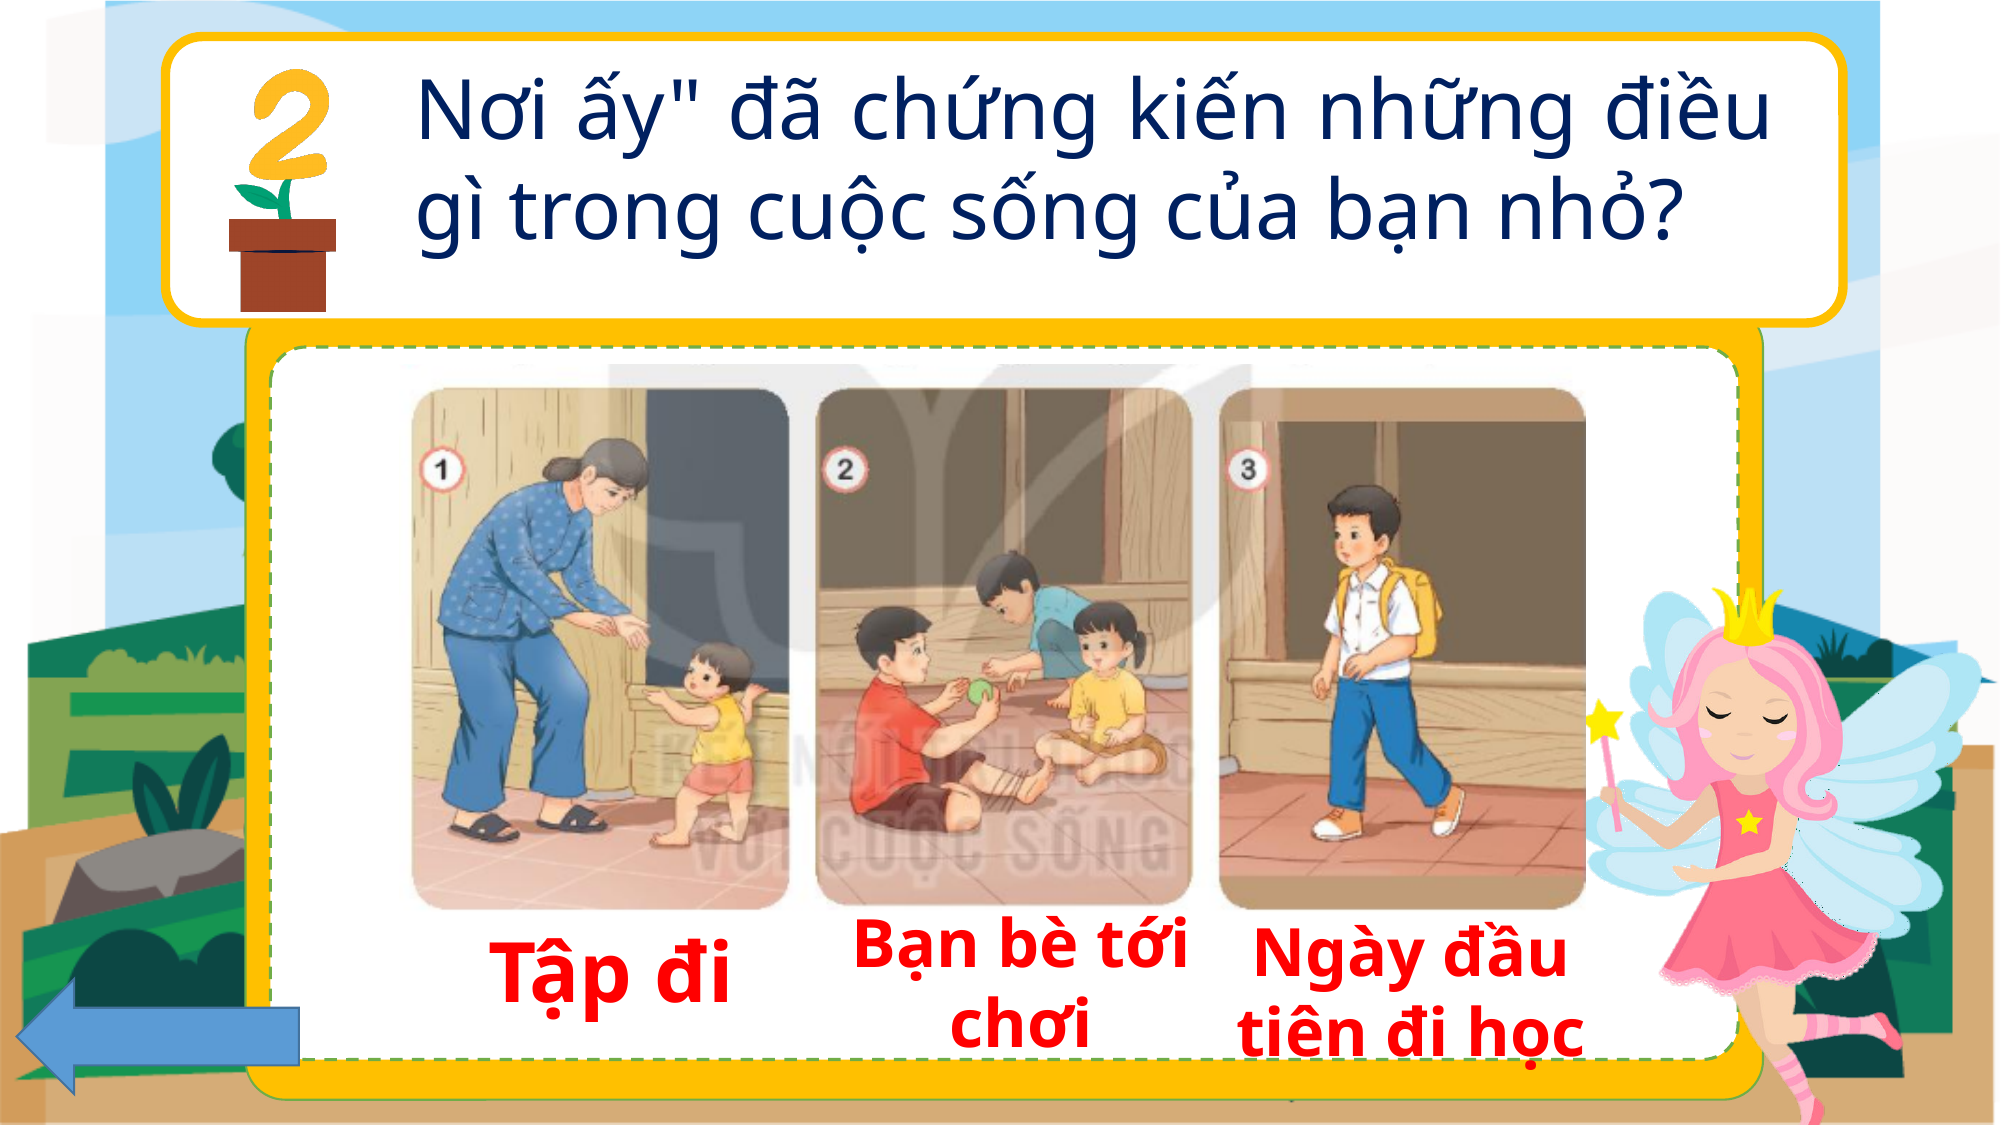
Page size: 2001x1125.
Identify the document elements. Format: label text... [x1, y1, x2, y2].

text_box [245, 306, 1764, 1100]
text_box [15, 976, 245, 1097]
text_box [164, 35, 1845, 325]
picture [0, 0, 2001, 1125]
text_box Nơi ấy" đã chứng kiến những điều gì trong cuộc sống của bạn nhỏ? [399, 48, 1791, 264]
